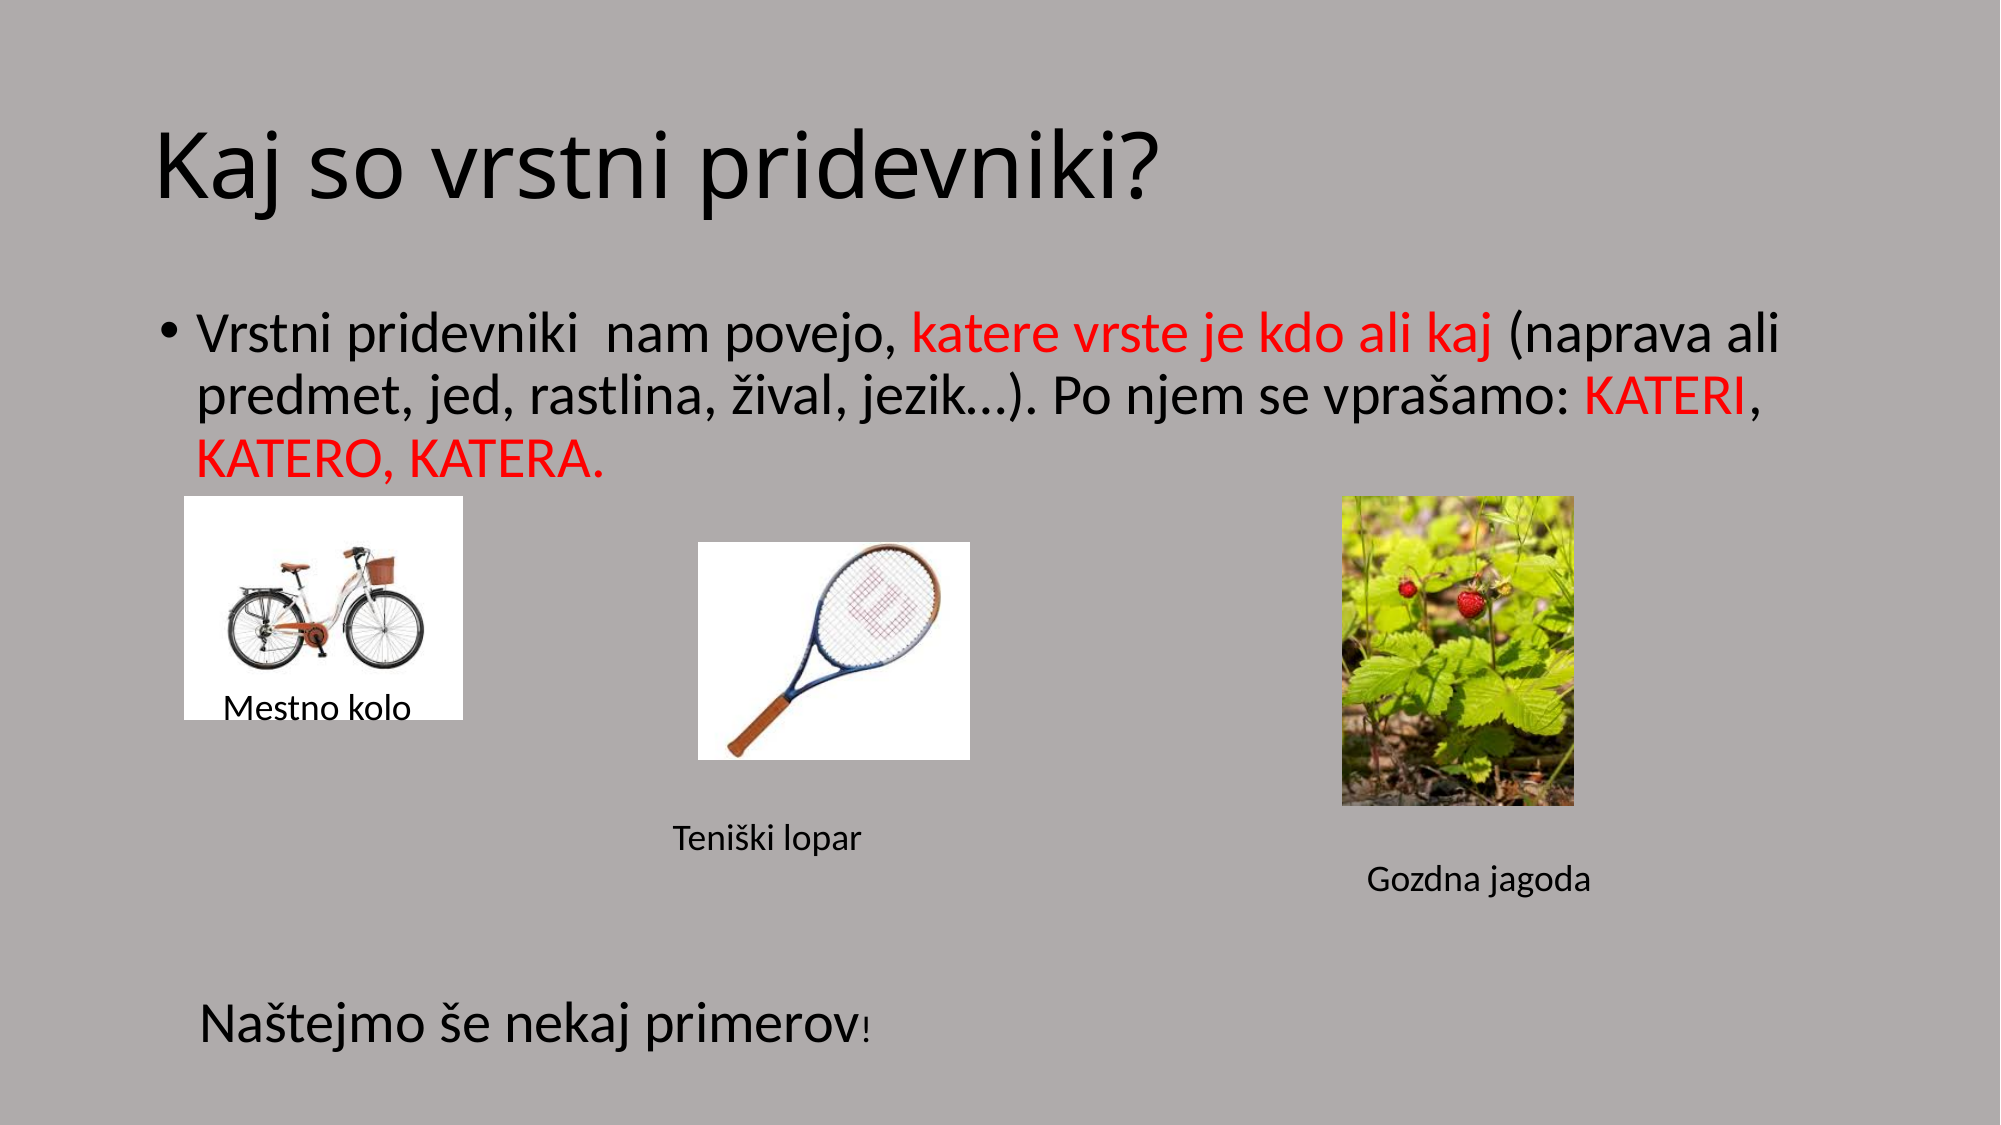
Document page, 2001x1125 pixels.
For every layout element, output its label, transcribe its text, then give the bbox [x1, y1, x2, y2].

picture [184, 496, 463, 720]
text_box Teniški lopar [657, 805, 905, 866]
text_box Mestno kolo [207, 675, 635, 736]
title Kaj so vrstni pridevniki? [137, 59, 1863, 278]
text_box Gozdna jagoda [1352, 846, 1657, 906]
picture [1342, 496, 1574, 806]
text_box Naštejmo še nekaj primerov! [184, 977, 1674, 1062]
picture [697, 542, 970, 760]
list Vrstni pridevniki nam povejo, katere vrste je kdo ali kaj (naprava ali predmet, jed, rastlina, žival, jezik…). Po njem se vprašamo: KATERI, KATERO, KATERA. [144, 294, 1870, 1072]
